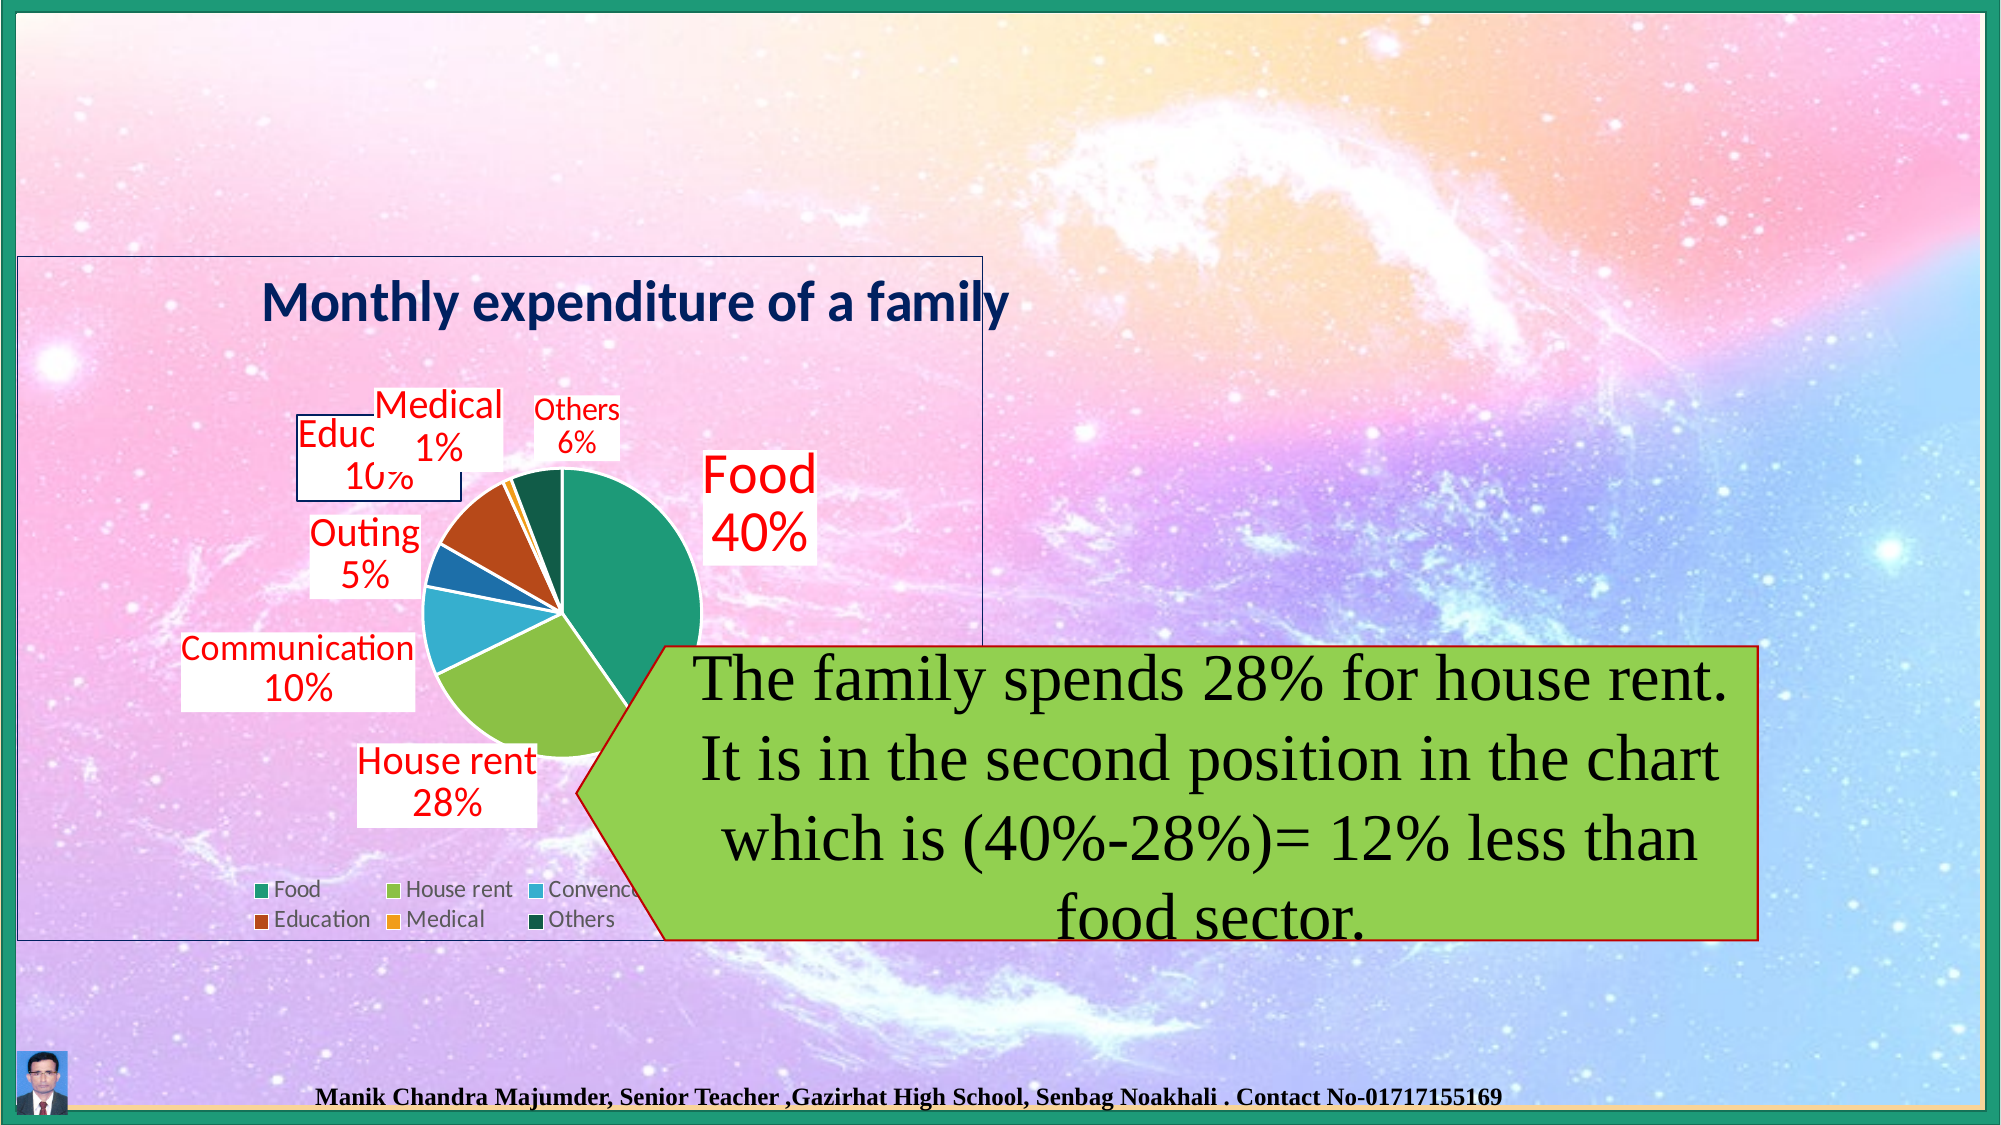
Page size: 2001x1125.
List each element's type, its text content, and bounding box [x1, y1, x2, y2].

picture [937, 1095, 941, 1105]
picture [649, 1095, 653, 1105]
picture [16, 14, 1980, 1115]
picture [356, 1095, 360, 1105]
picture [319, 1092, 325, 1105]
chart [17, 256, 1022, 941]
picture [748, 1095, 752, 1105]
picture [1065, 1095, 1069, 1105]
picture [1181, 1095, 1185, 1105]
picture [564, 1095, 568, 1105]
text_box The family spends 28% for house rent. It is in the second position in the chart which is (40%-28%)= 12% less than food sector. [664, 645, 1759, 942]
picture [1271, 1095, 1275, 1105]
picture [415, 1095, 419, 1105]
picture [505, 1092, 511, 1105]
picture [982, 1095, 986, 1105]
picture [326, 1092, 332, 1105]
picture [857, 1095, 861, 1105]
picture [557, 1095, 561, 1105]
picture [899, 1097, 906, 1105]
picture [441, 1095, 445, 1105]
picture [498, 1092, 504, 1105]
picture [1330, 1092, 1340, 1105]
picture [1124, 1092, 1134, 1105]
